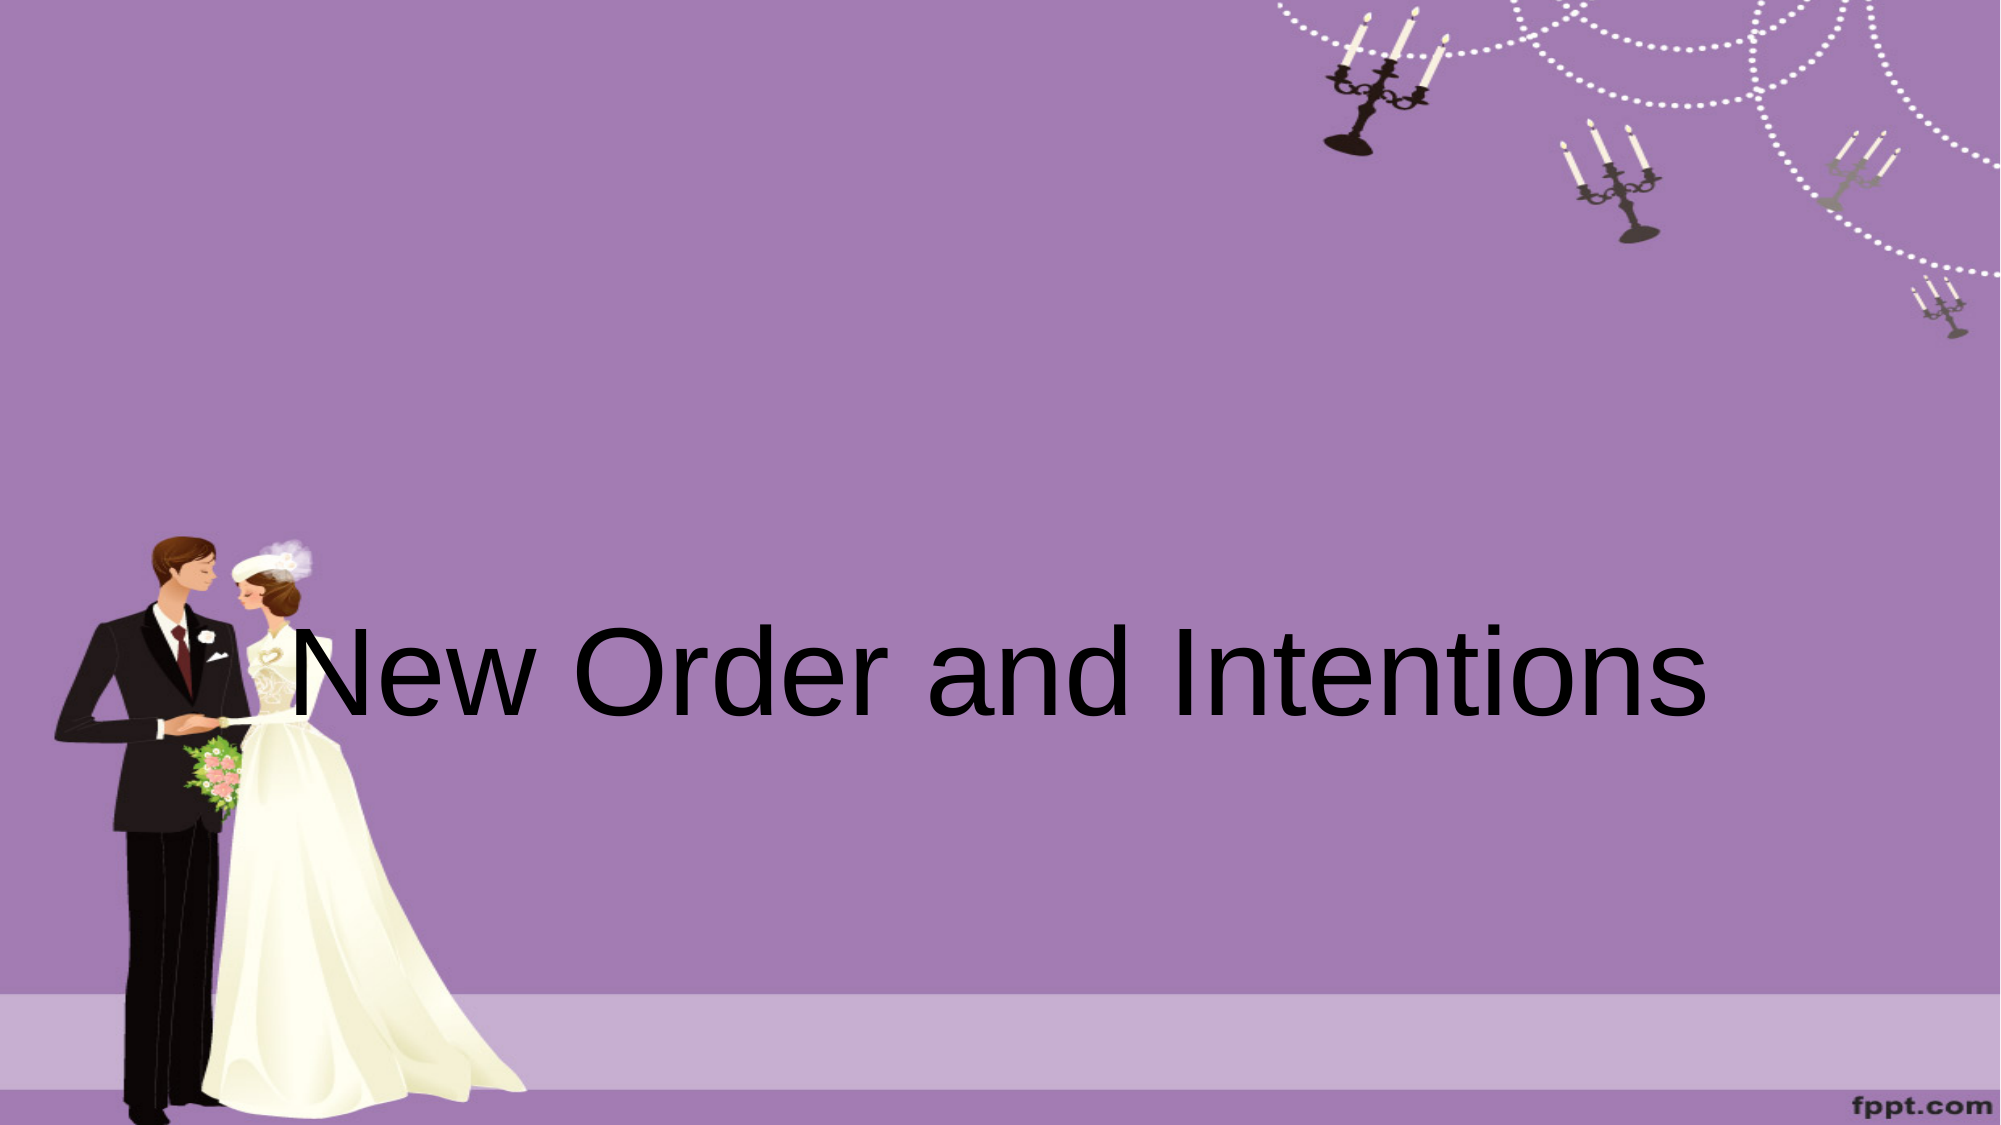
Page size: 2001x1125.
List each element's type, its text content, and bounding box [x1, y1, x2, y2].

title New Order and Intentions [136, 280, 1862, 749]
picture [0, 0, 2001, 1125]
